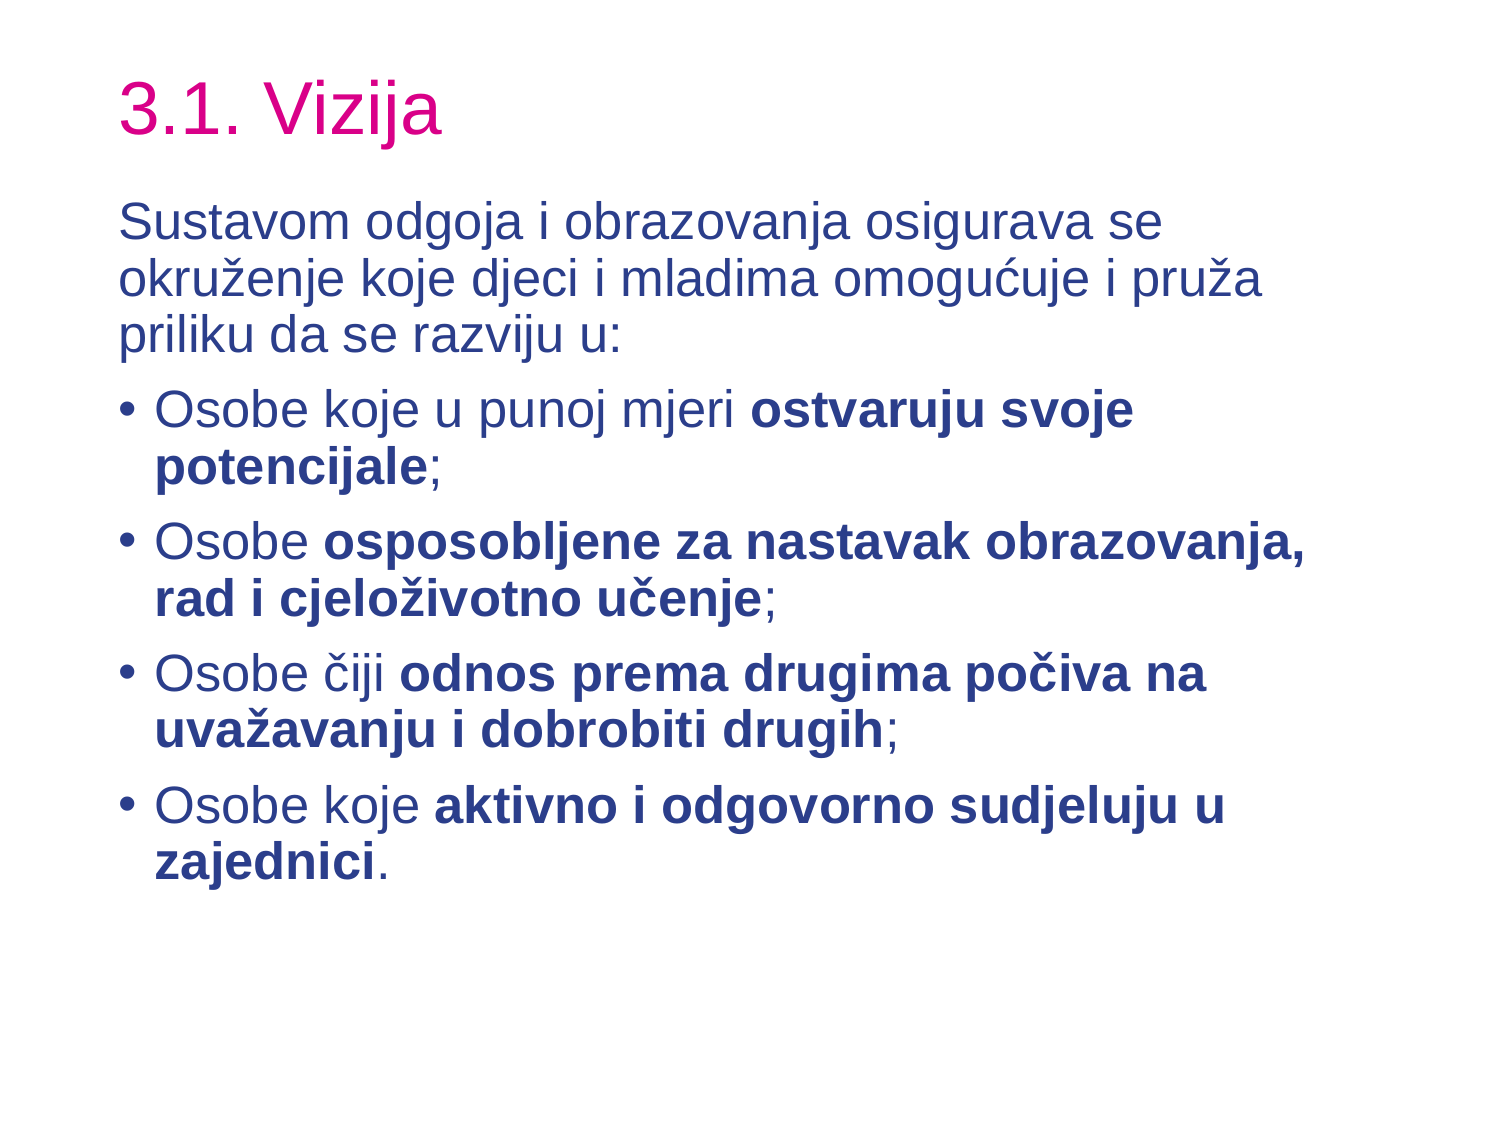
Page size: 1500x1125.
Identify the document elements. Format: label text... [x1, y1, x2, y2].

title 3.1. Vizija [103, 59, 1397, 160]
list Sustavom odgoja i obrazovanja osigurava se okruženje koje djeci i mladima omogućuje i pruža priliku da se razviju u: Osobe koje u punoj mjeri ostvaruju svoje potencijale; Osobe osposobljene za nastavak obrazovanja, rad i cjeloživotno učenje; Osobe čiji odnos prema drugima počiva na uvažavanju i dobrobiti drugih; Osobe koje aktivno i odgovorno sudjeluju u zajednici. [103, 186, 1397, 901]
